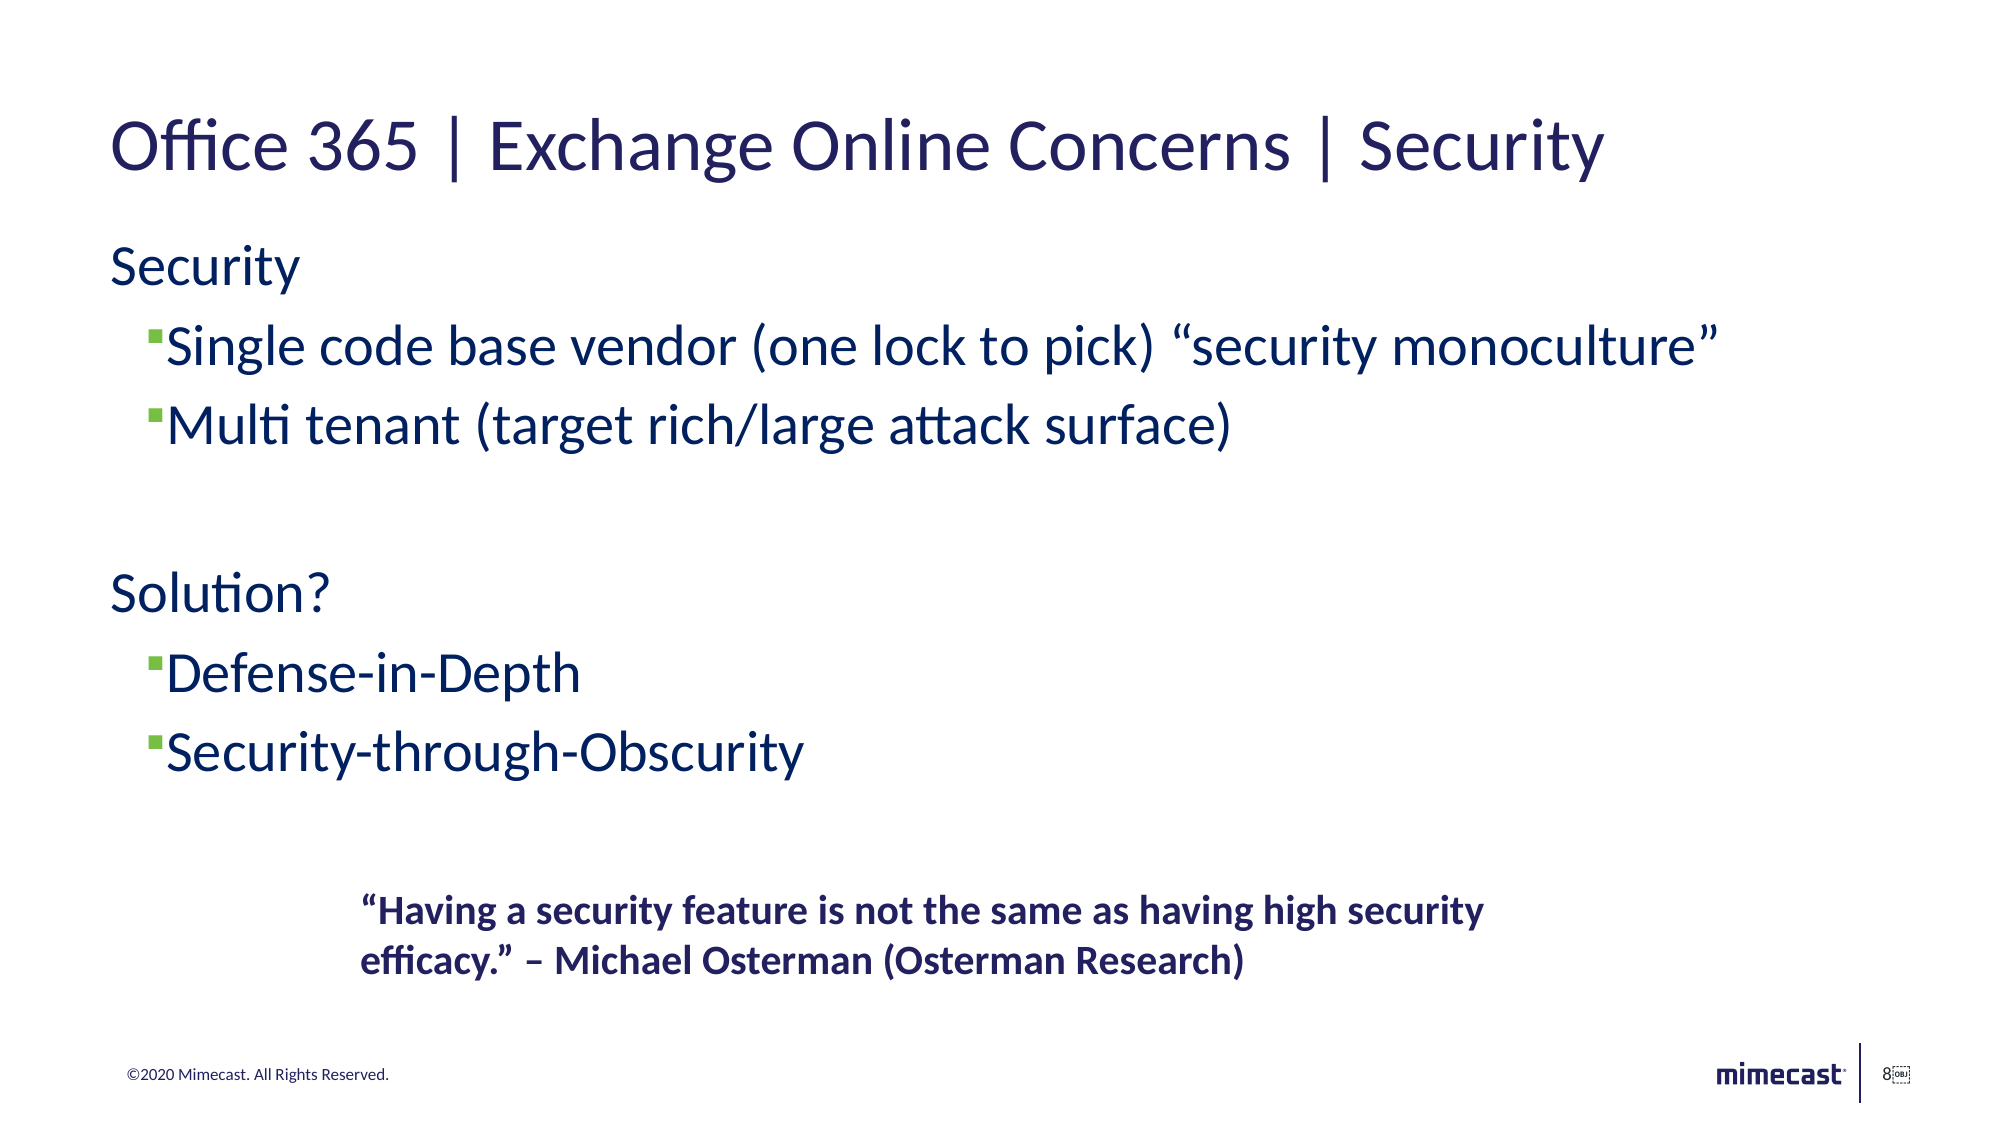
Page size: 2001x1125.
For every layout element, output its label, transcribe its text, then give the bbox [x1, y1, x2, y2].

list Security Single code base vendor (one lock to pick) “security monoculture” Multi tenant (target rich/large attack surface) Solution? Defense-in-Depth Security-through-Obscurity [110, 227, 1863, 933]
title Office 365 | Exchange Online Concerns | Security [110, 79, 1837, 202]
text_box “Having a security feature is not the same as having high security efficacy.” – Michael Osterman (Osterman Research) [345, 843, 1602, 1022]
picture [1699, 1049, 1859, 1097]
